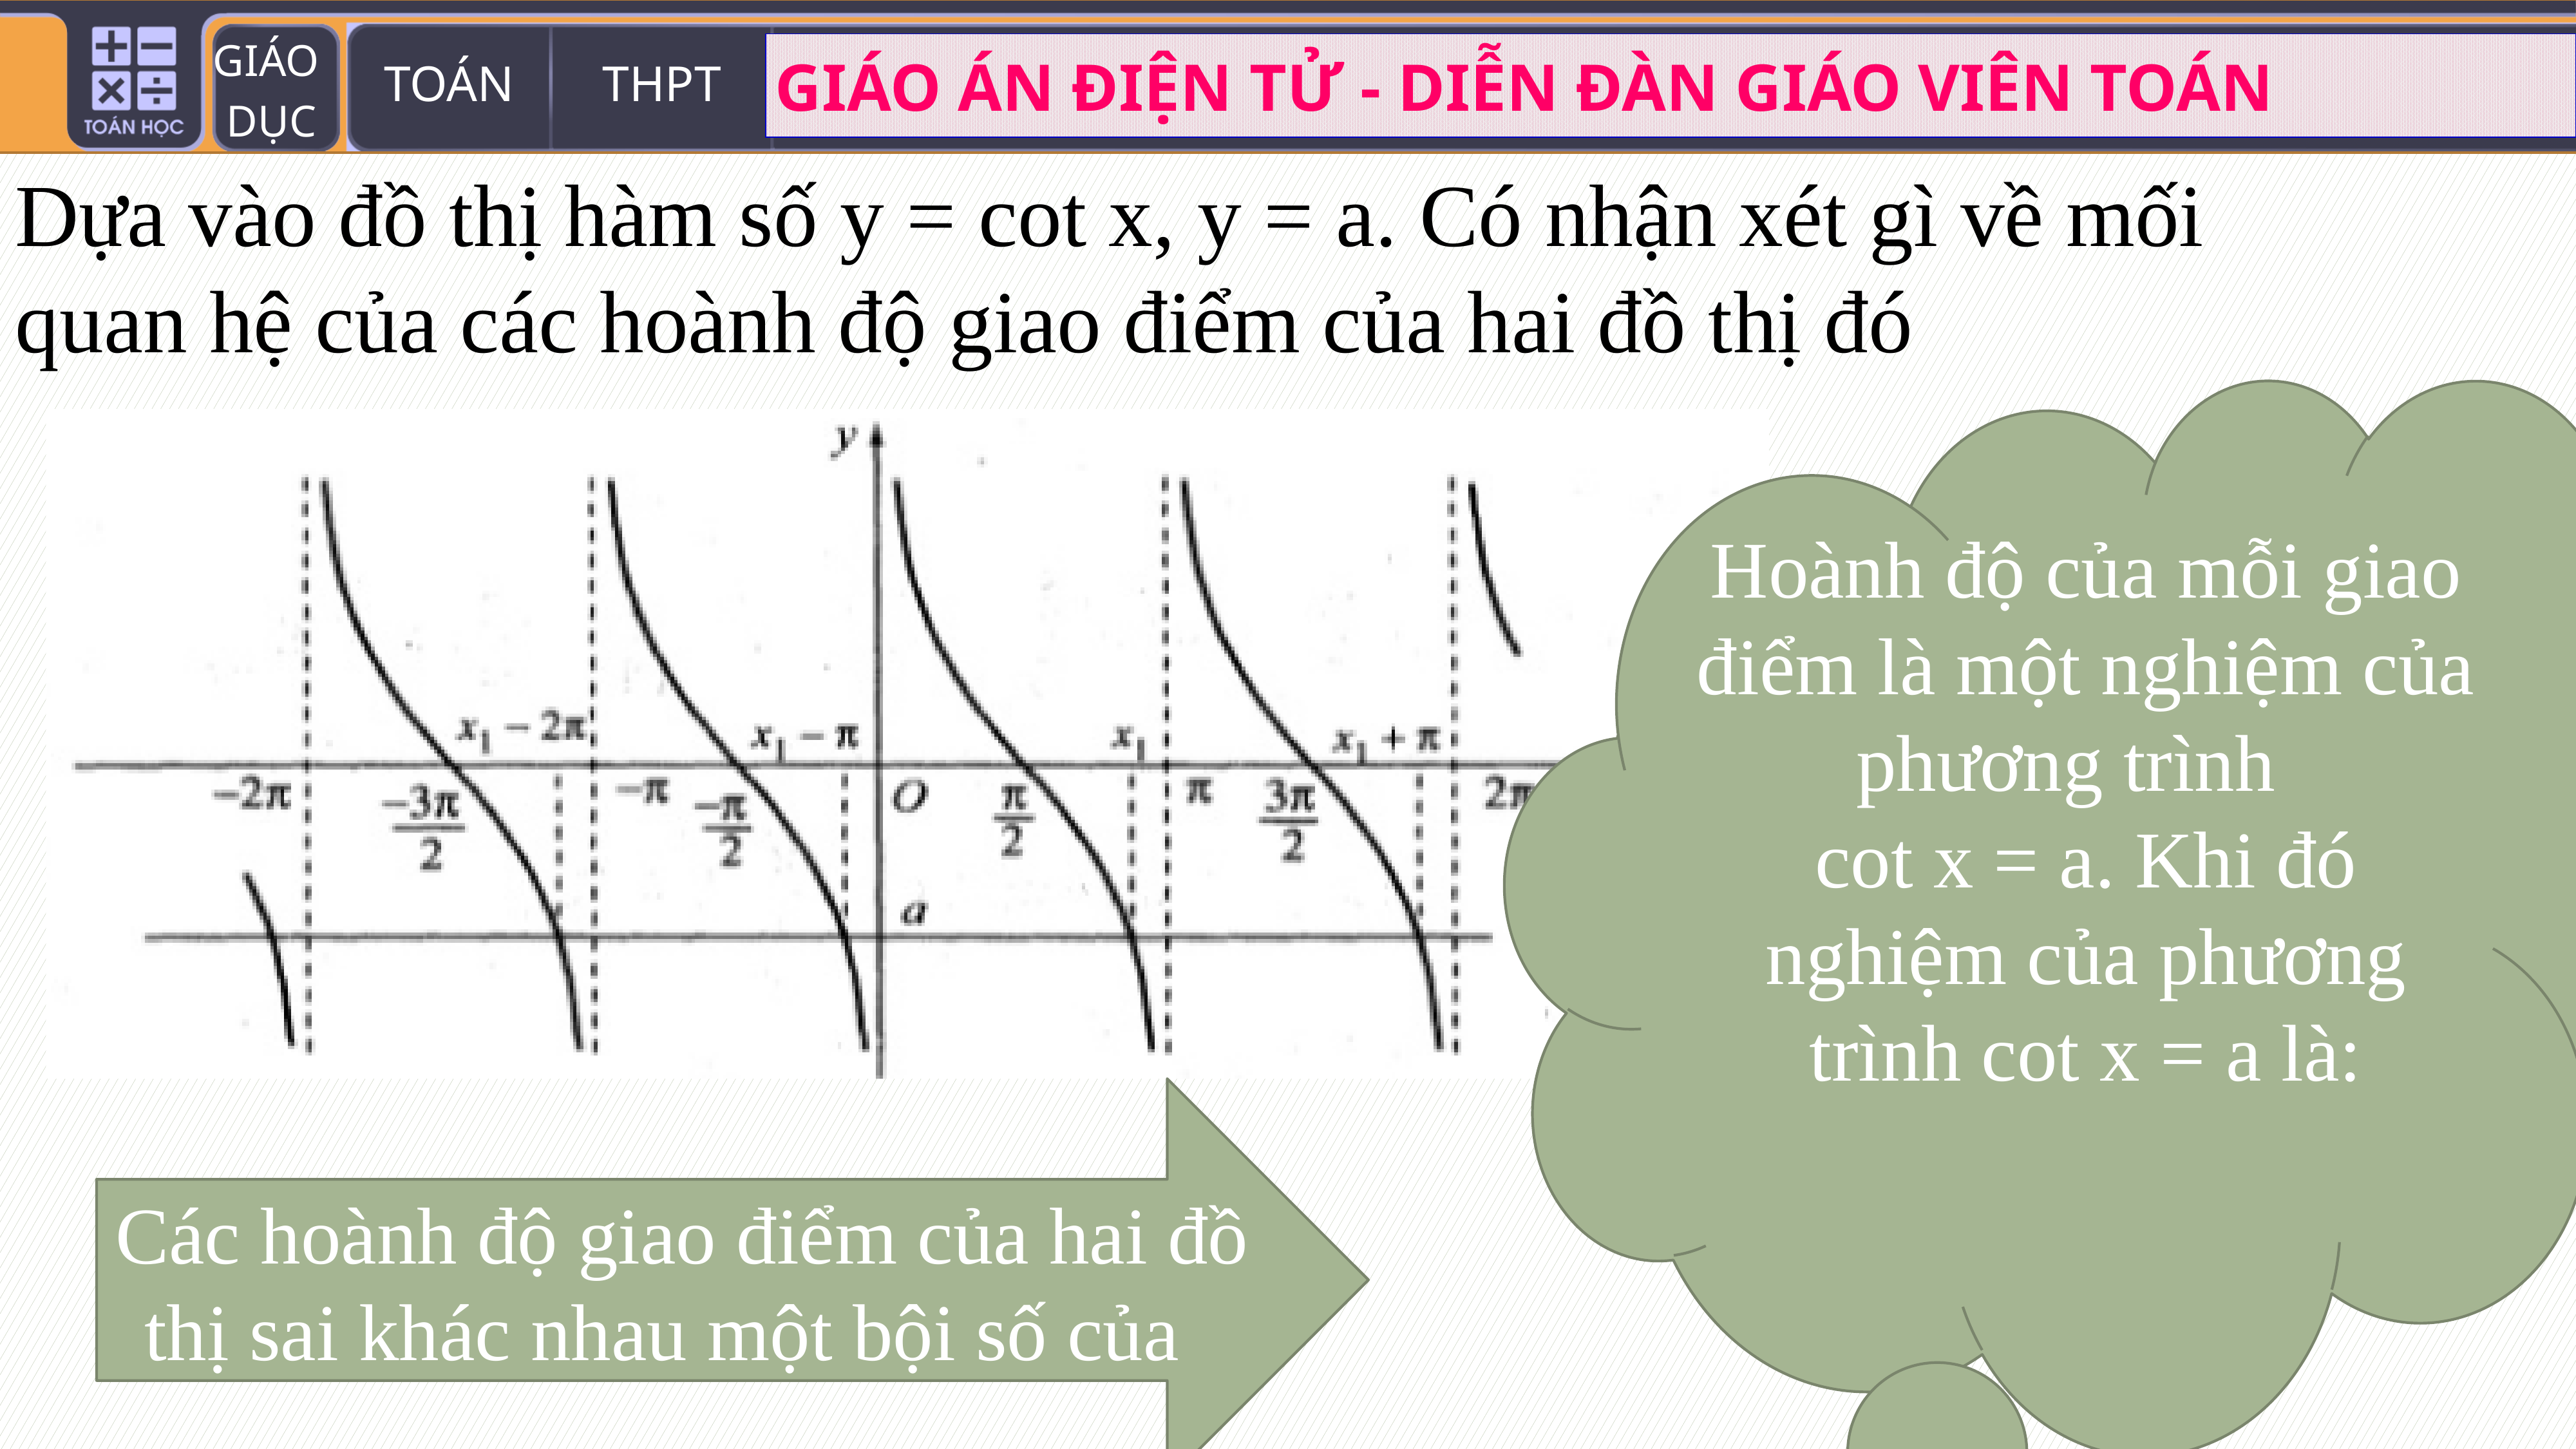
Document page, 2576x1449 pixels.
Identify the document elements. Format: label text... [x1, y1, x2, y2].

picture [46, 409, 1770, 1079]
text_box Dựa vào đồ thị hàm số y = cot x, y = a. Có nhận xét gì về mối quan hệ của các hoành độ giao điểm của hai đồ thị đó [5, 153, 2308, 375]
